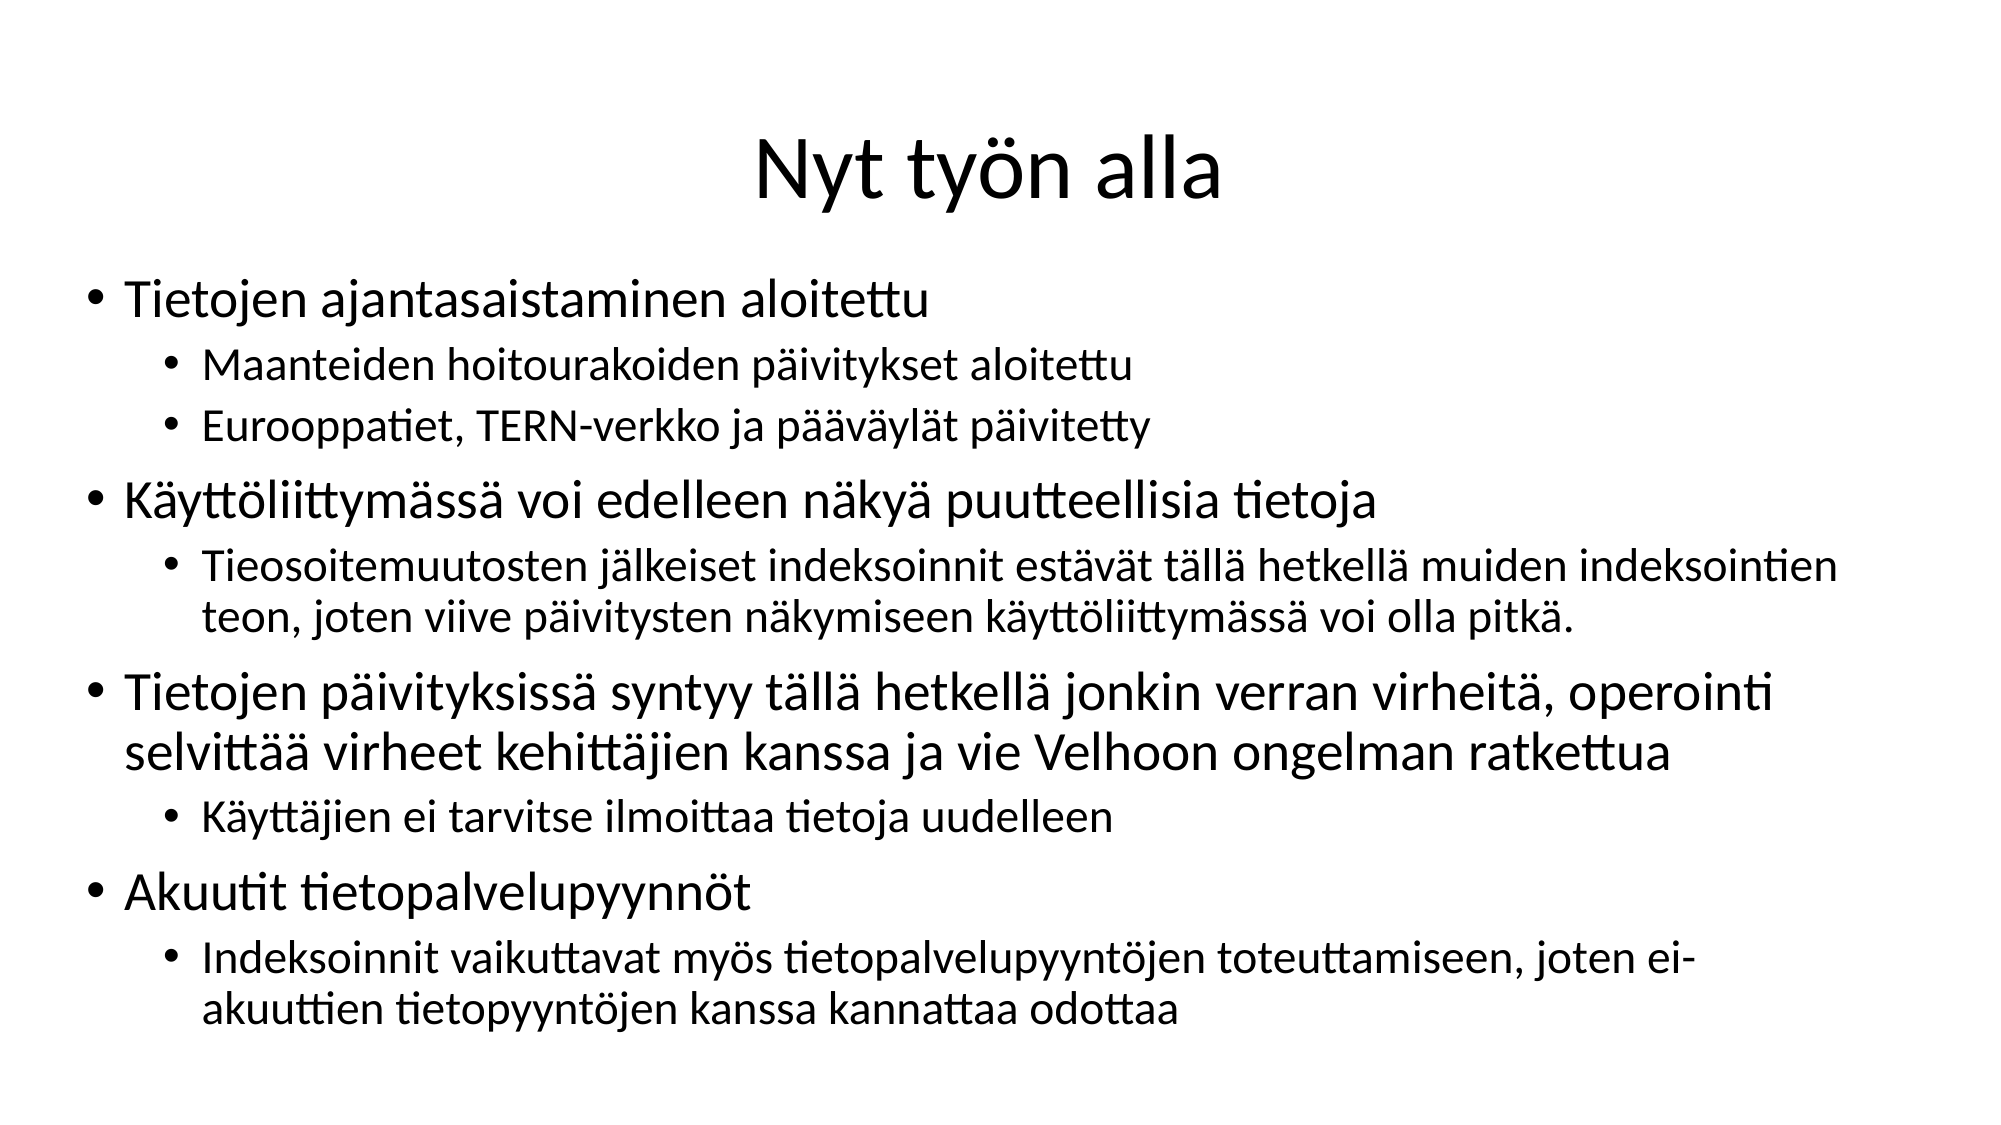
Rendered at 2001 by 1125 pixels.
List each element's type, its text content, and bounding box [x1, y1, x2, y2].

list Tietojen ajantasaistaminen aloitettu Maanteiden hoitourakoiden päivitykset aloitettu Eurooppatiet, TERN-verkko ja pääväylät päivitetty Käyttöliittymässä voi edelleen näkyä puutteellisia tietoja Tieosoitemuutosten jälkeiset indeksoinnit estävät tällä hetkellä muiden indeksointien teon, joten viive päivitysten näkymiseen käyttöliittymässä voi olla pitkä. Tietojen päivityksissä syntyy tällä hetkellä jonkin verran virheitä, operointi selvittää virheet kehittäjien kanssa ja vie Velhoon ongelman ratkettua Käyttäjien ei tarvitse ilmoittaa tietoja uudelleen Akuutit tietopalvelupyynnöt Indeksoinnit vaikuttavat myös tietopalvelupyyntöjen toteuttamiseen, joten ei-akuuttien tietopyyntöjen kanssa kannattaa odottaa [71, 262, 1863, 1075]
title Nyt työn alla [137, 59, 1863, 262]
